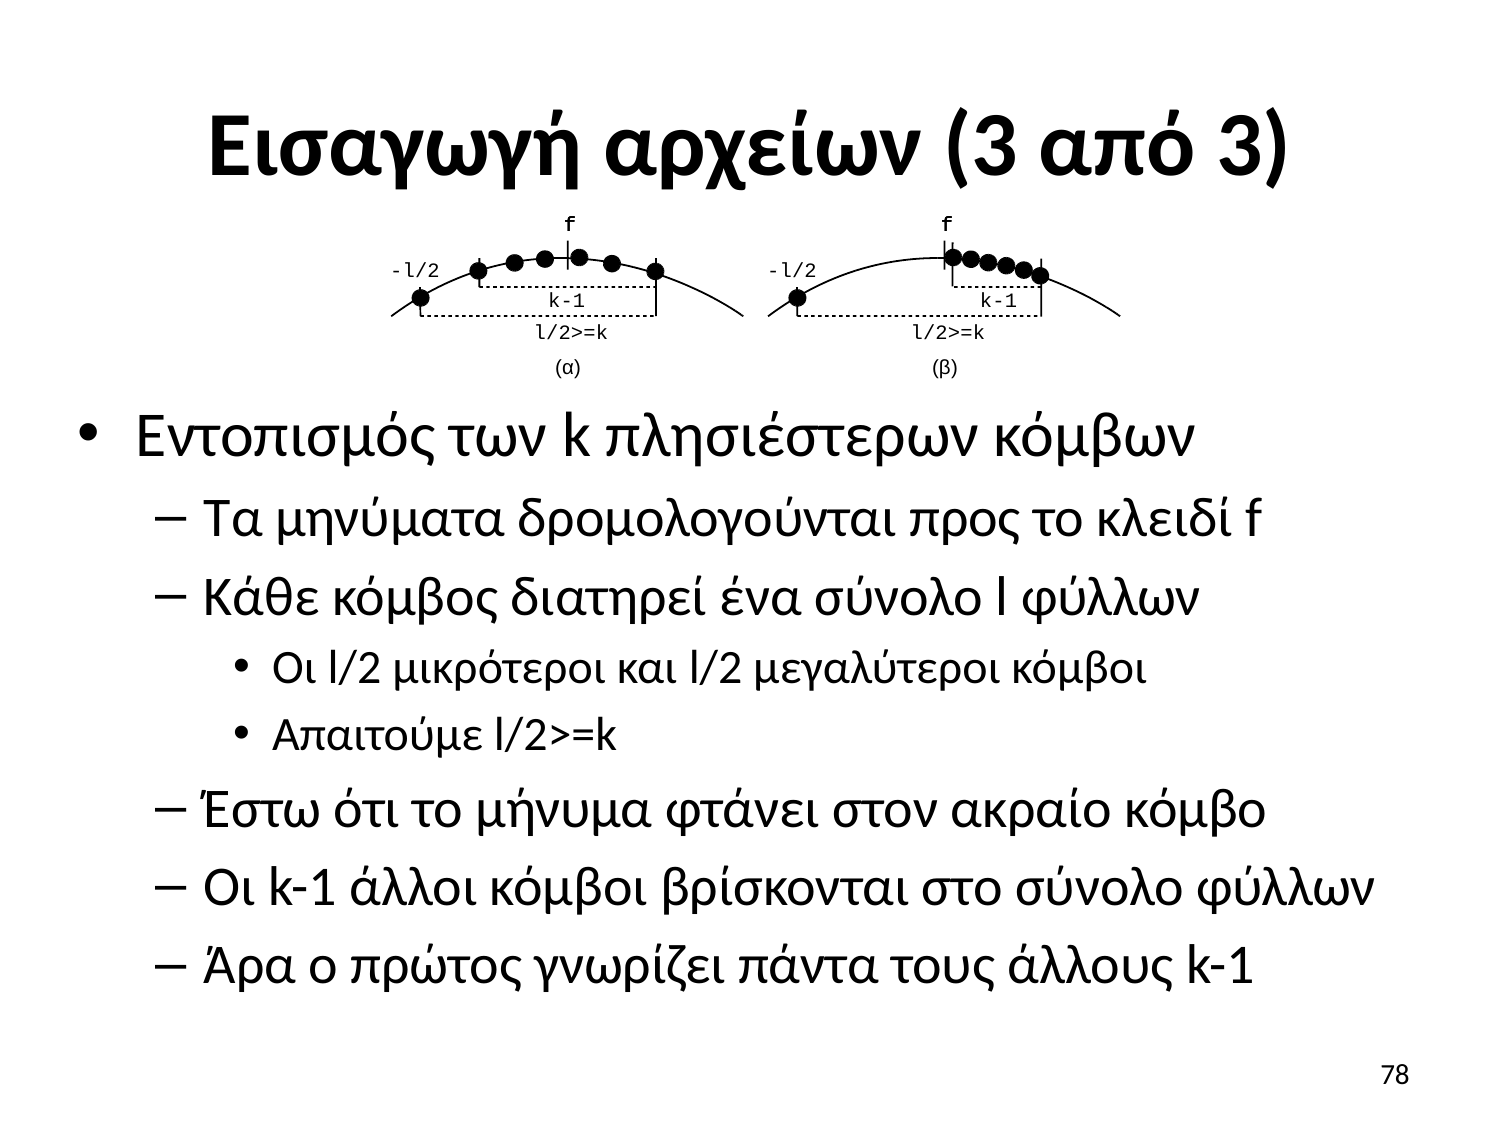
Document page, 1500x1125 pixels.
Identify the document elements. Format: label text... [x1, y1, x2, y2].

slide_number 78 [1074, 1042, 1425, 1103]
picture [375, 207, 1125, 391]
title Εισαγωγή αρχείων (3 από 3) [75, 45, 1425, 233]
list Εντοπισμός των k πλησιέστερων κόμβων Τα μηνύματα δρομολογούνται προς το κλειδί f Κάθε κόμβος διατηρεί ένα σύνολο l φύλλων Οι l/2 μικρότεροι και l/2 μεγαλύτεροι κόμβοι Απαιτούμε l/2>=k Έστω ότι το μήνυμα φτάνει στον ακραίο κόμβο Οι k-1 άλλοι κόμβοι βρίσκονται στο σύνολο φύλλων Άρα ο πρώτος γνωρίζει πάντα τους άλλους k-1 [62, 385, 1438, 1050]
